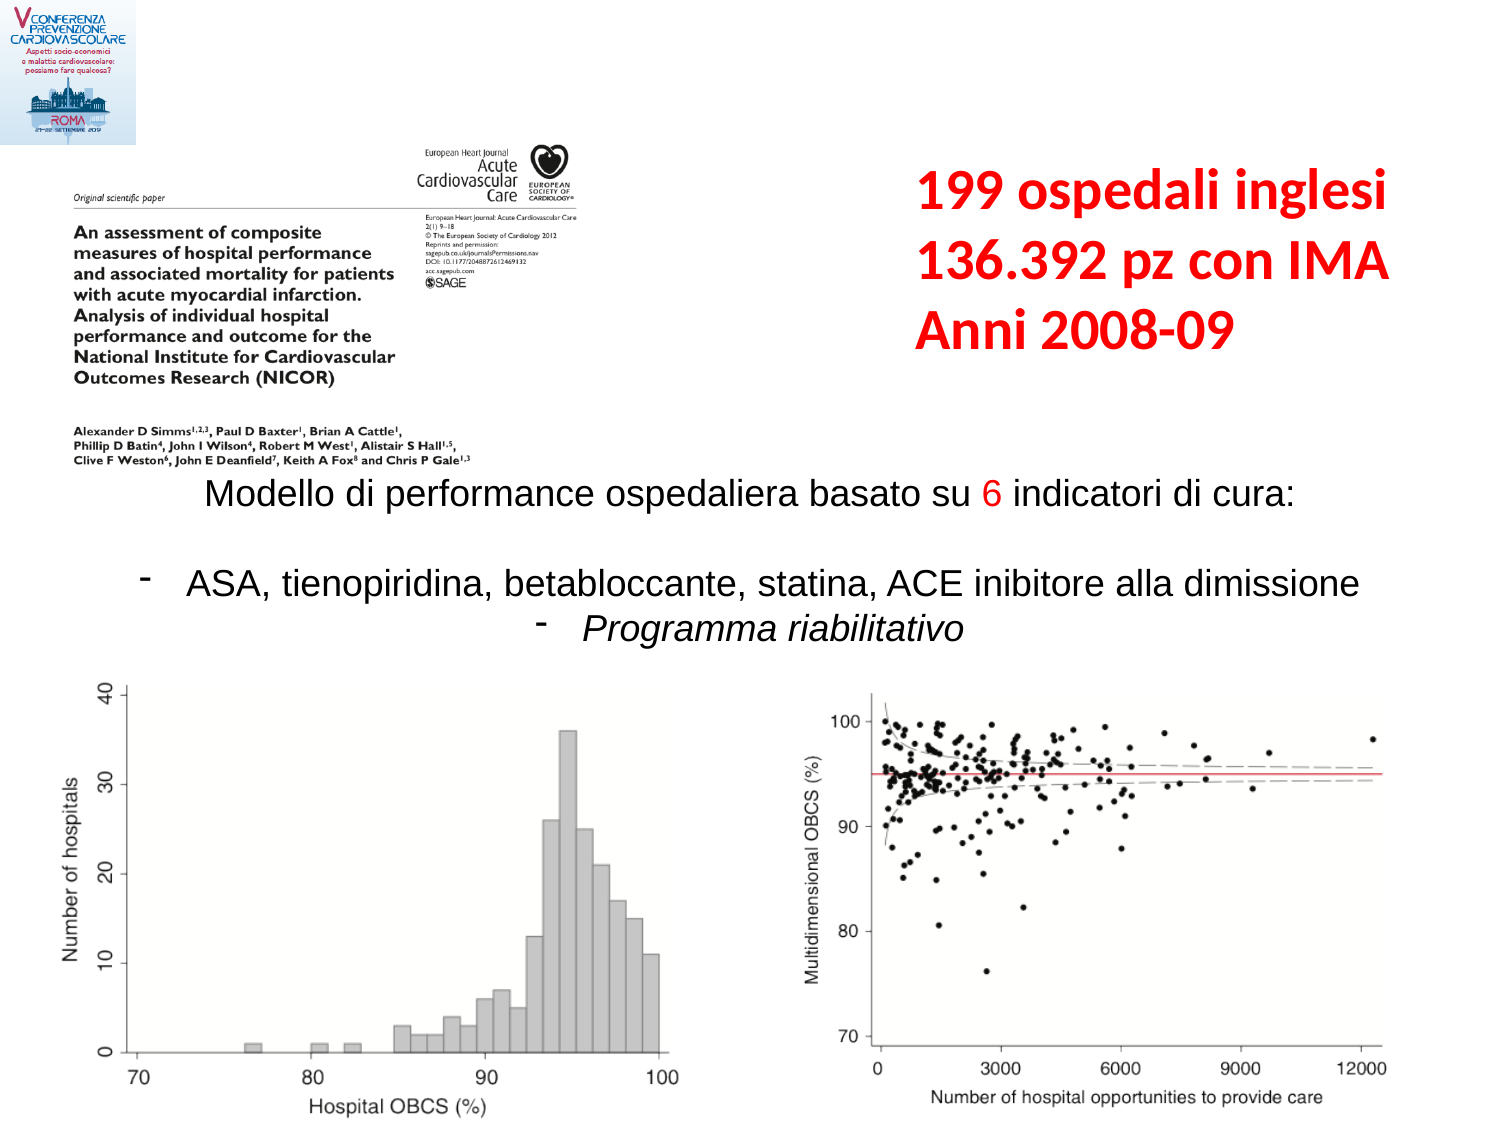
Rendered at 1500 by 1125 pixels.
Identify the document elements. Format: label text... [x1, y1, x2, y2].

text_box Modello di performance ospedaliera basato su 6 indicatori di cura: ASA, tienopiridina, betabloccante, statina, ACE inibitore alla dimissione Programma riabilitativo [0, 461, 1500, 657]
picture [40, 662, 695, 1125]
picture [775, 662, 1392, 1125]
picture [0, 0, 587, 483]
text_box 199 ospedali inglesi 136.392 pz con IMA Anni 2008-09 [900, 143, 1459, 439]
